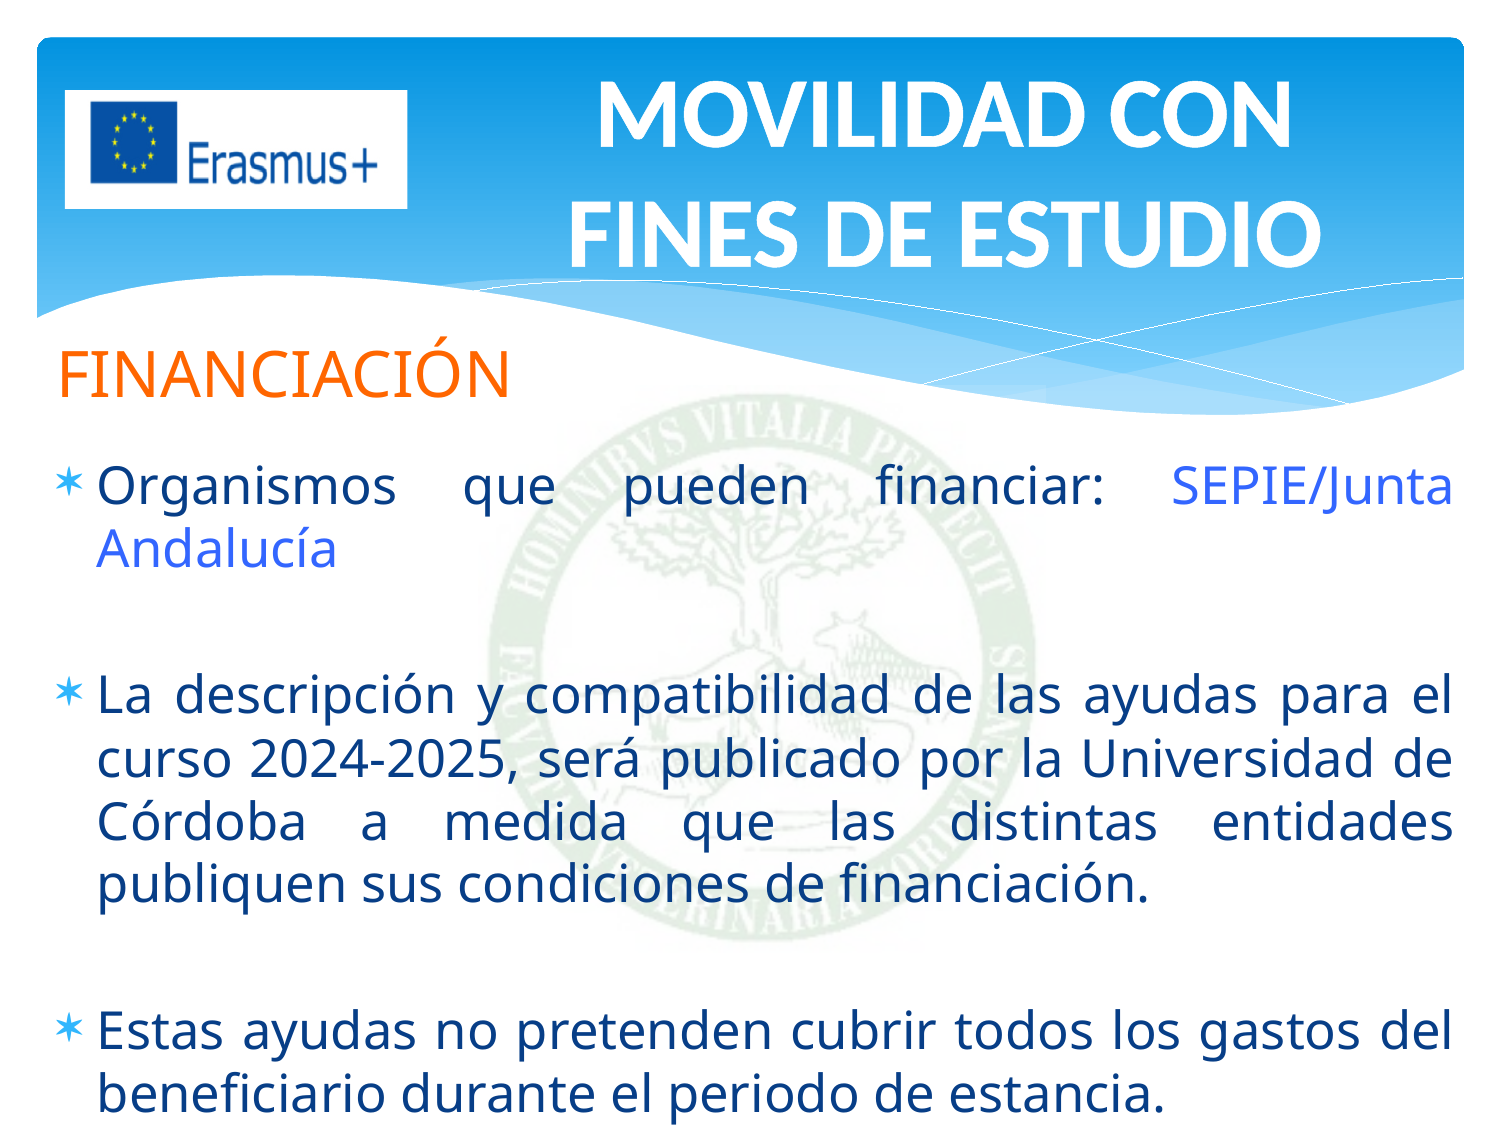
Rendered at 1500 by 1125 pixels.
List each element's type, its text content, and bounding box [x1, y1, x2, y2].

text_box FINANCIACIÓN Organismos que pueden financiar: SEPIE/Junta Andalucía La descripción y compatibilidad de las ayudas para el curso 2024-2025, será publicado por la Universidad de Córdoba a medida que las distintas entidades publiquen sus condiciones de financiación. Estas ayudas no pretenden cubrir todos los gastos del beneficiario durante el periodo de estancia. [41, 326, 1471, 1125]
picture [64, 90, 408, 209]
text_box MOVILIDAD CON FINES DE ESTUDIO [466, 78, 1424, 256]
